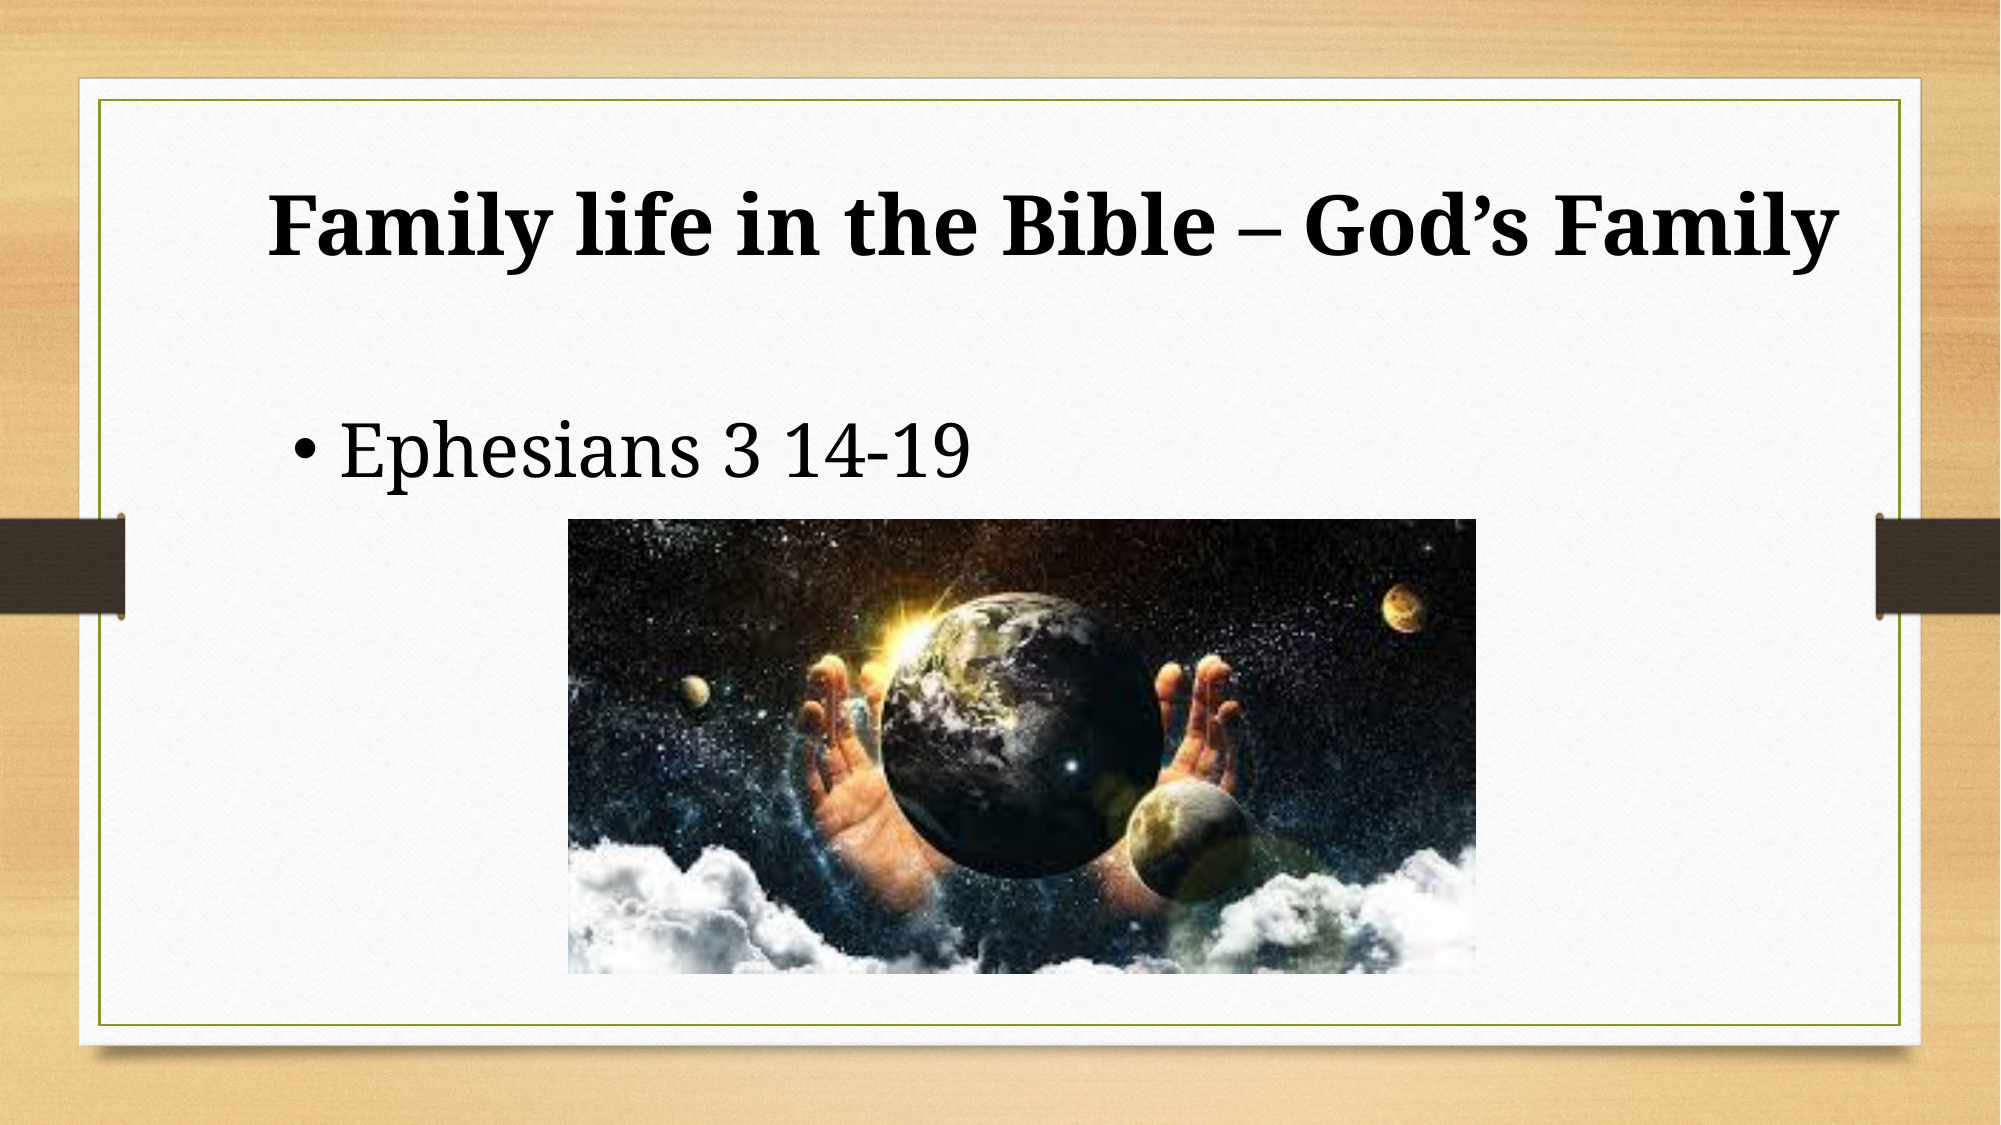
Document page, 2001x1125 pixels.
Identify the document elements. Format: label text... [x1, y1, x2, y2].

text_box Ephesians 3 14-19 [278, 395, 1758, 500]
text_box Family life in the Bible – God’s Family [252, 164, 2000, 480]
picture [0, 0, 2001, 1125]
